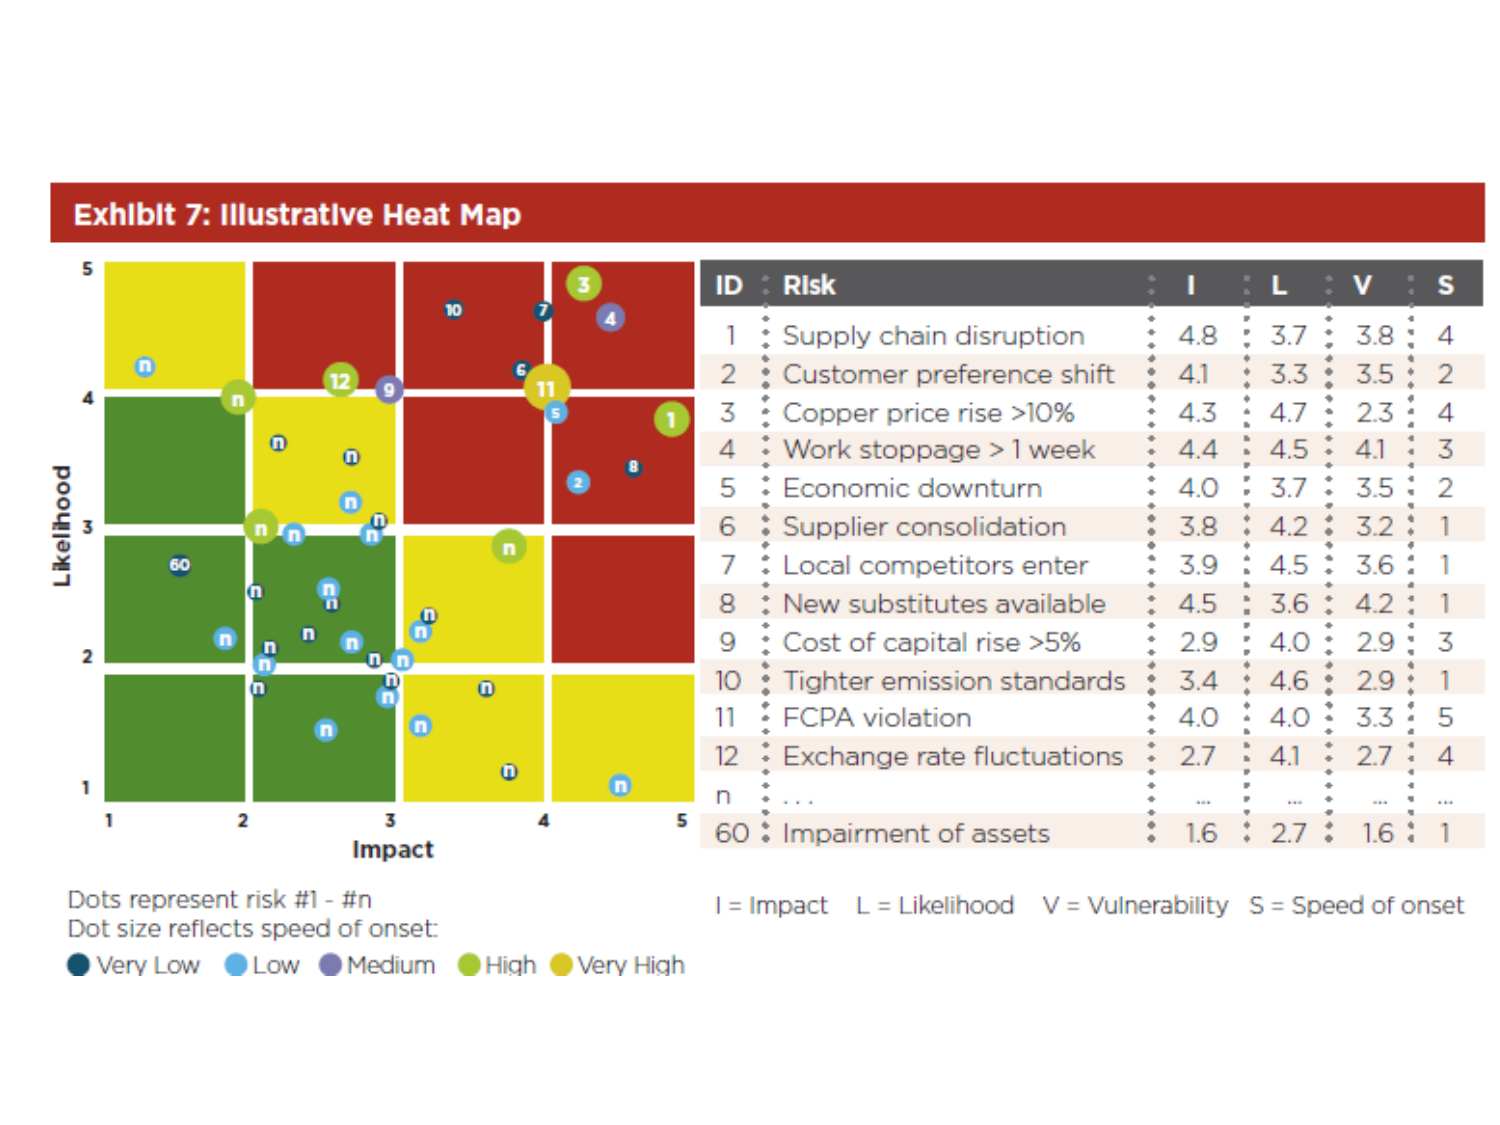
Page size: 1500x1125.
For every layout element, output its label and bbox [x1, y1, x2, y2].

picture [22, 160, 1499, 976]
